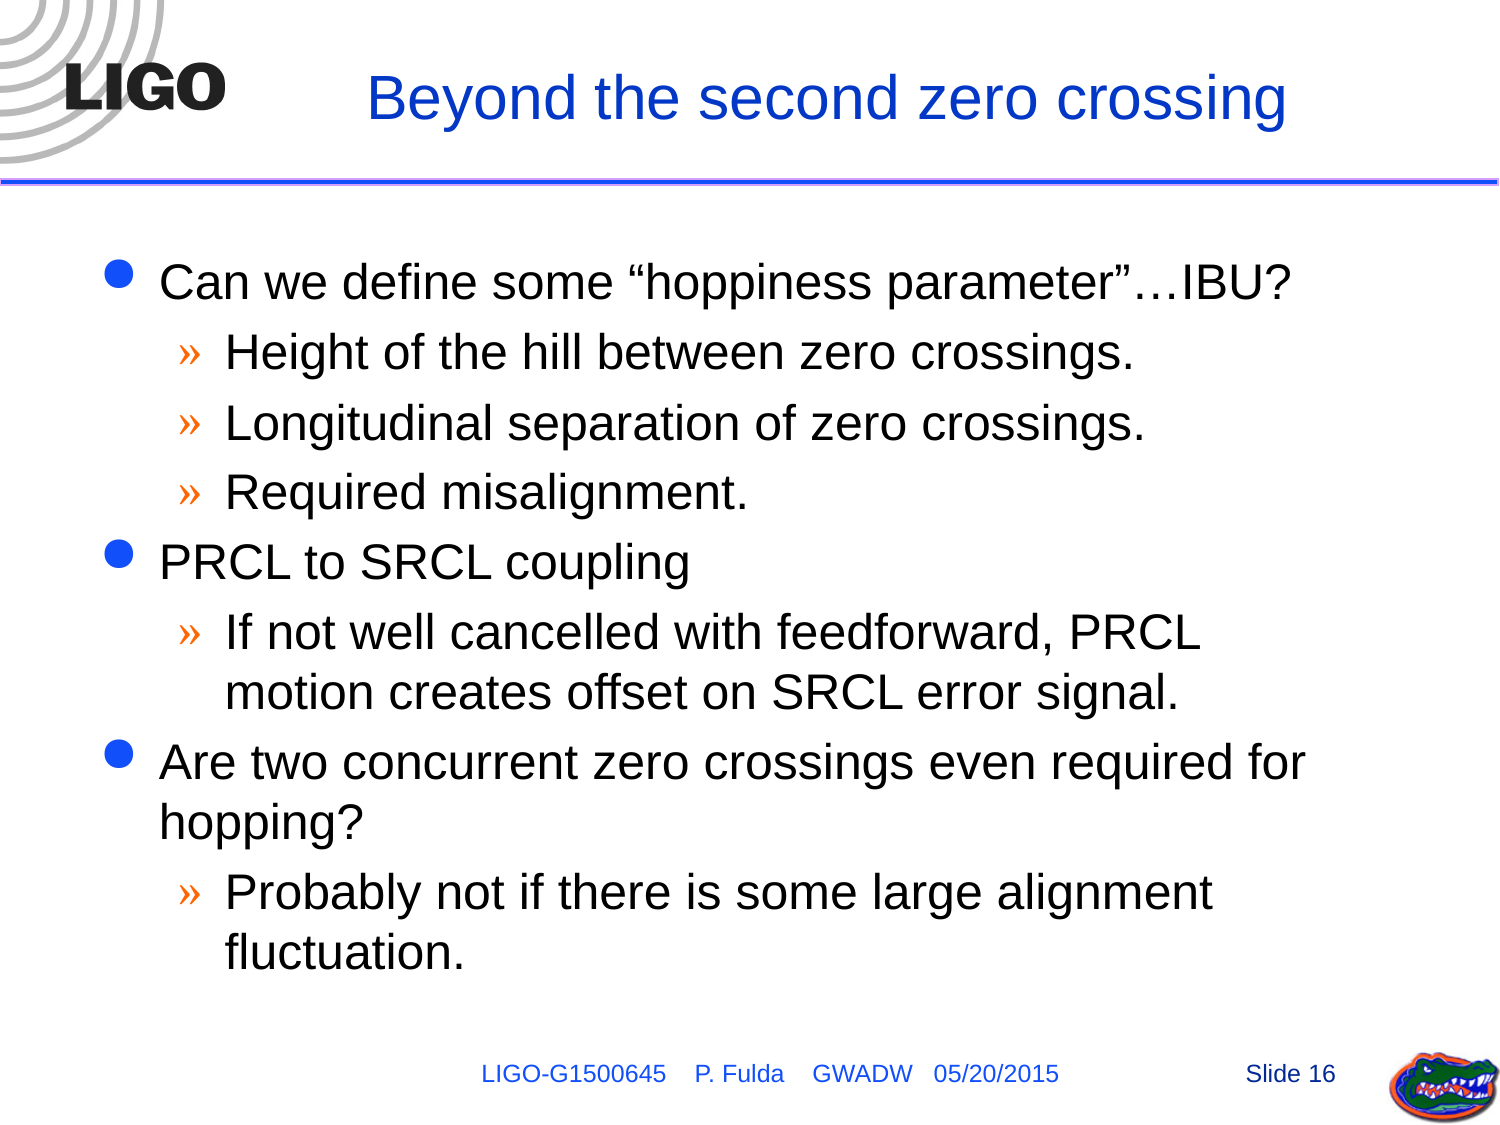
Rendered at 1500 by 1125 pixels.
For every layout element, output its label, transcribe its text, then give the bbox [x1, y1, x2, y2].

footer LIGO-G1500645 P. Fulda GWADW 05/20/2015 [423, 1042, 1001, 1103]
picture [0, 0, 225, 164]
title Beyond the second zero crossing [339, 24, 1317, 140]
slide_number Slide 16 [1001, 1042, 1352, 1103]
list Can we define some “hoppiness parameter”…IBU? Height of the hill between zero crossings. Longitudinal separation of zero crossings. Required misalignment. PRCL to SRCL coupling If not well cancelled with feedforward, PRCL motion creates offset on SRCL error signal. Are two concurrent zero crossings even required for hopping? Probably not if there is some large alignment fluctuation. [87, 172, 1363, 935]
picture [1386, 1051, 1500, 1125]
